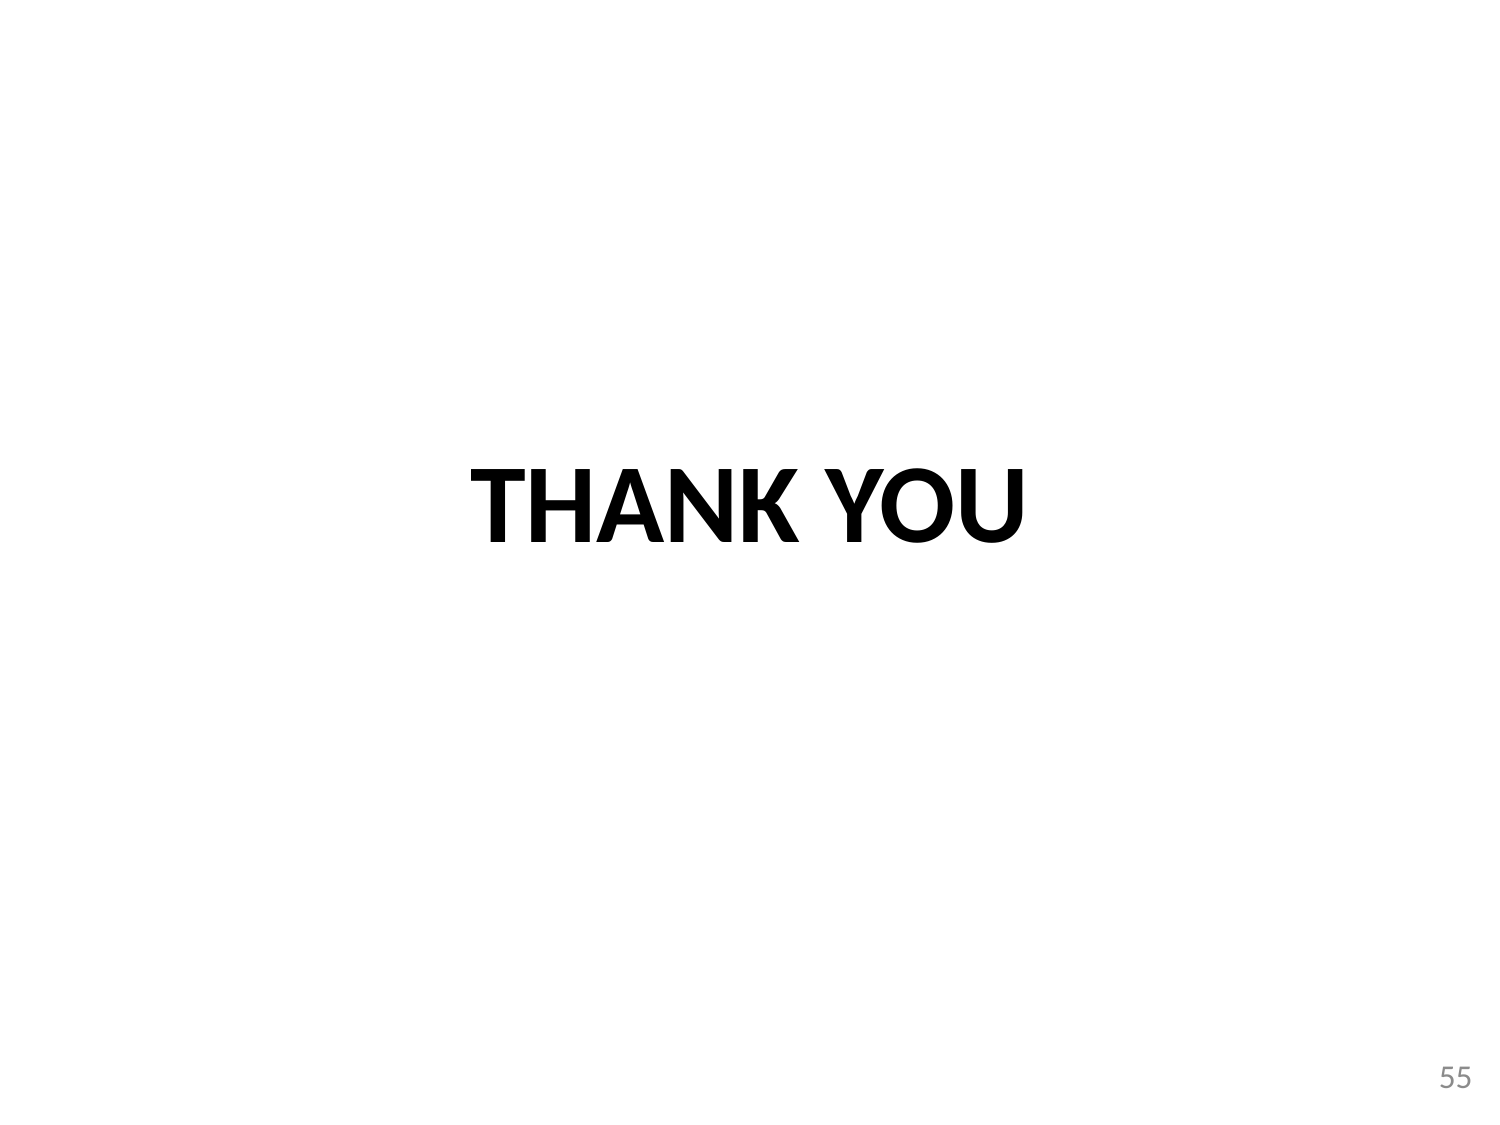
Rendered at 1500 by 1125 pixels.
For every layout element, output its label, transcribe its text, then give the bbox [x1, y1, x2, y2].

title THANK YOU [337, 412, 1163, 600]
slide_number 55 [1396, 1025, 1488, 1125]
